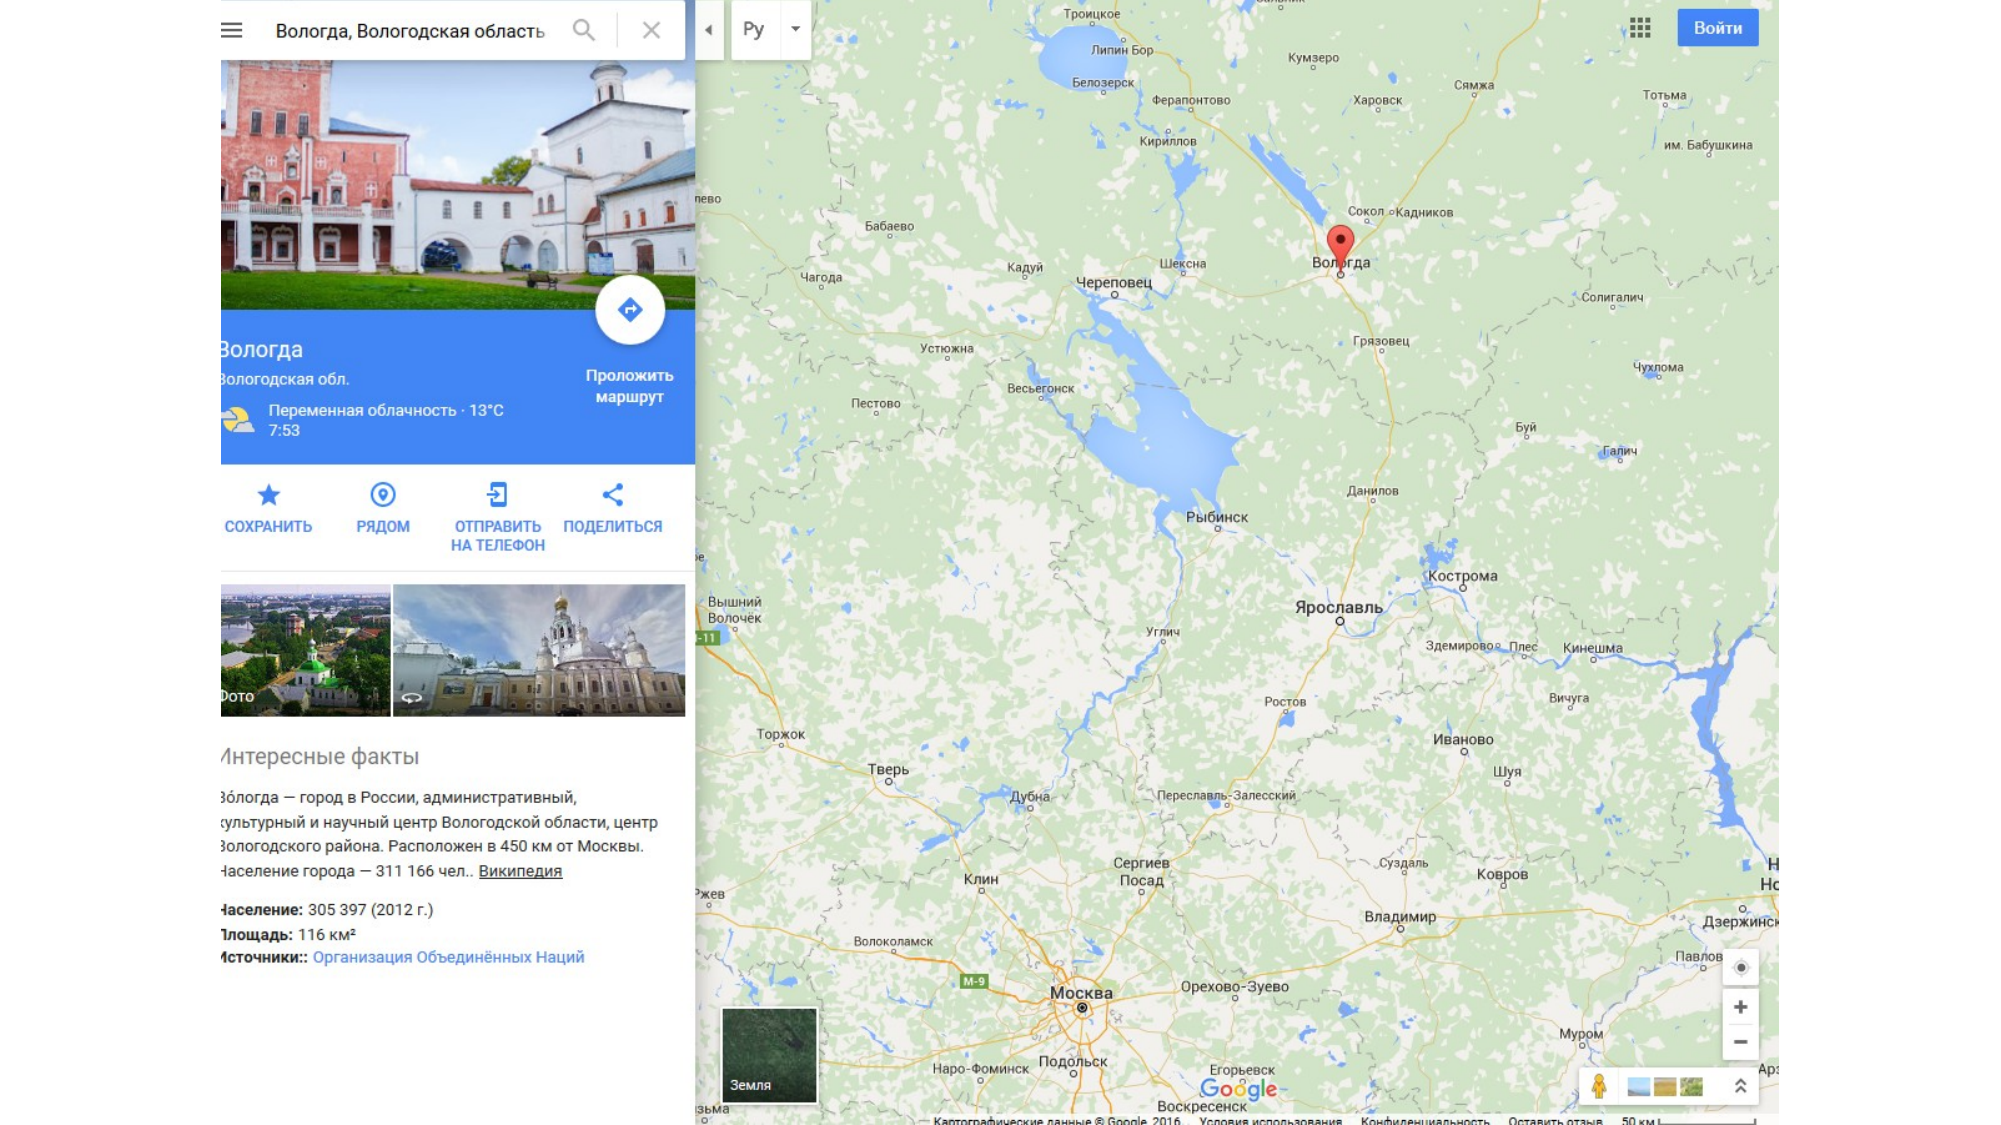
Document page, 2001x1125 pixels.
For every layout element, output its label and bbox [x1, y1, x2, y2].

picture [221, 0, 1779, 1125]
